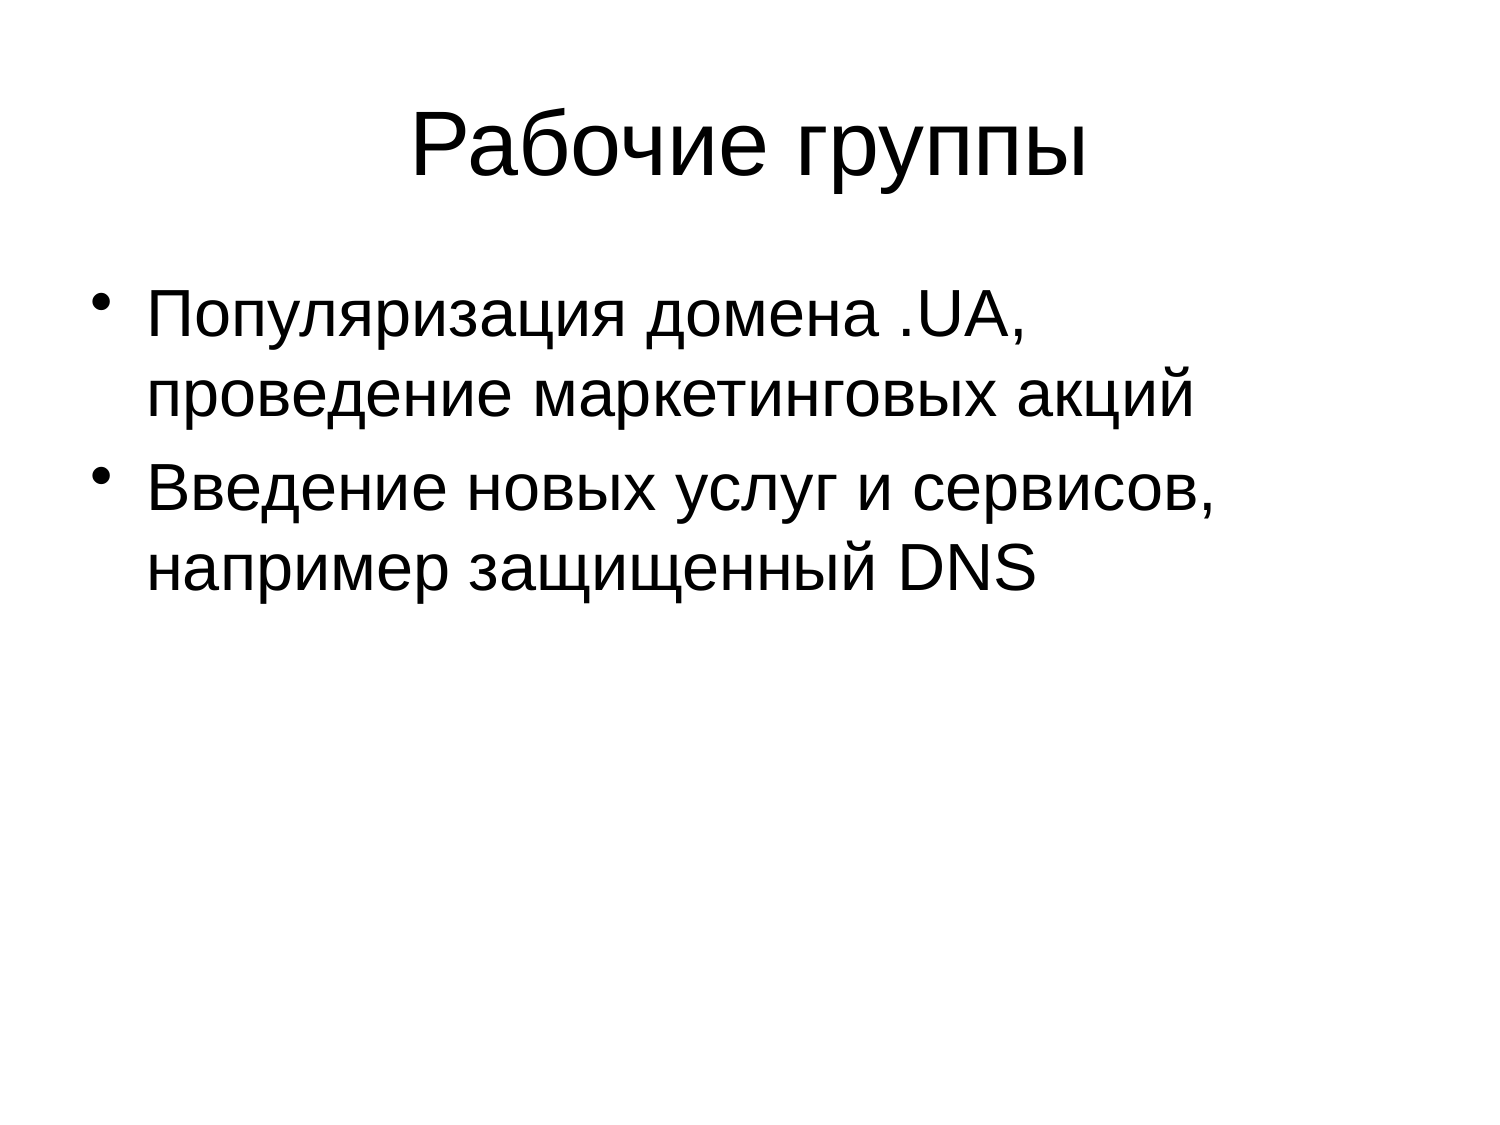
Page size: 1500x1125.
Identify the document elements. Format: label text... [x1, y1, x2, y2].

title Рабочие группы [74, 44, 1426, 233]
list Популяризация домена .UA, проведение маркетинговых акций Введение новых услуг и сервисов, например защищенный DNS [74, 262, 1426, 1006]
